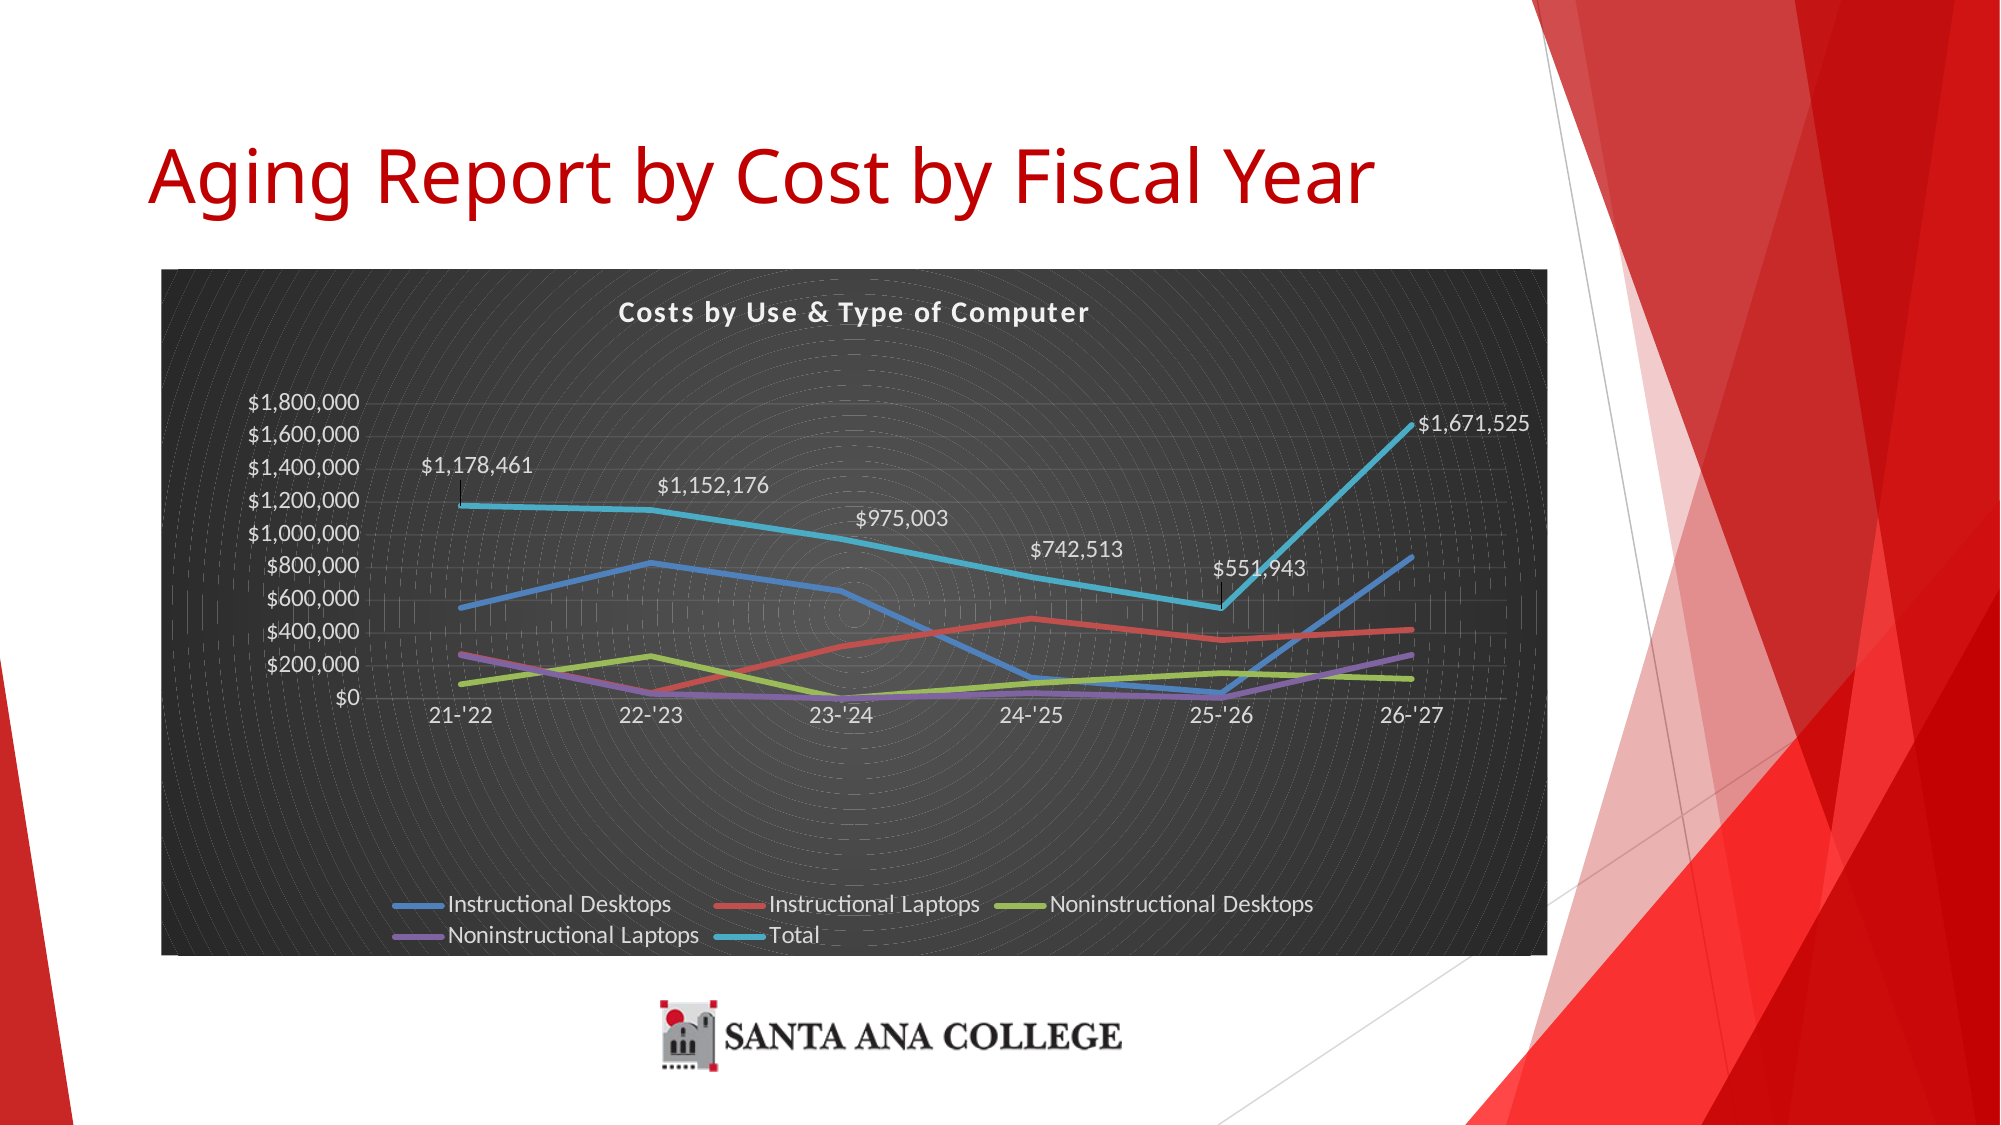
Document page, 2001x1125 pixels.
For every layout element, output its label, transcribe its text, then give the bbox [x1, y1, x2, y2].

picture [660, 1000, 1122, 1072]
title Aging Report by Cost by Fiscal Year [149, 128, 1851, 223]
chart [161, 269, 1548, 956]
